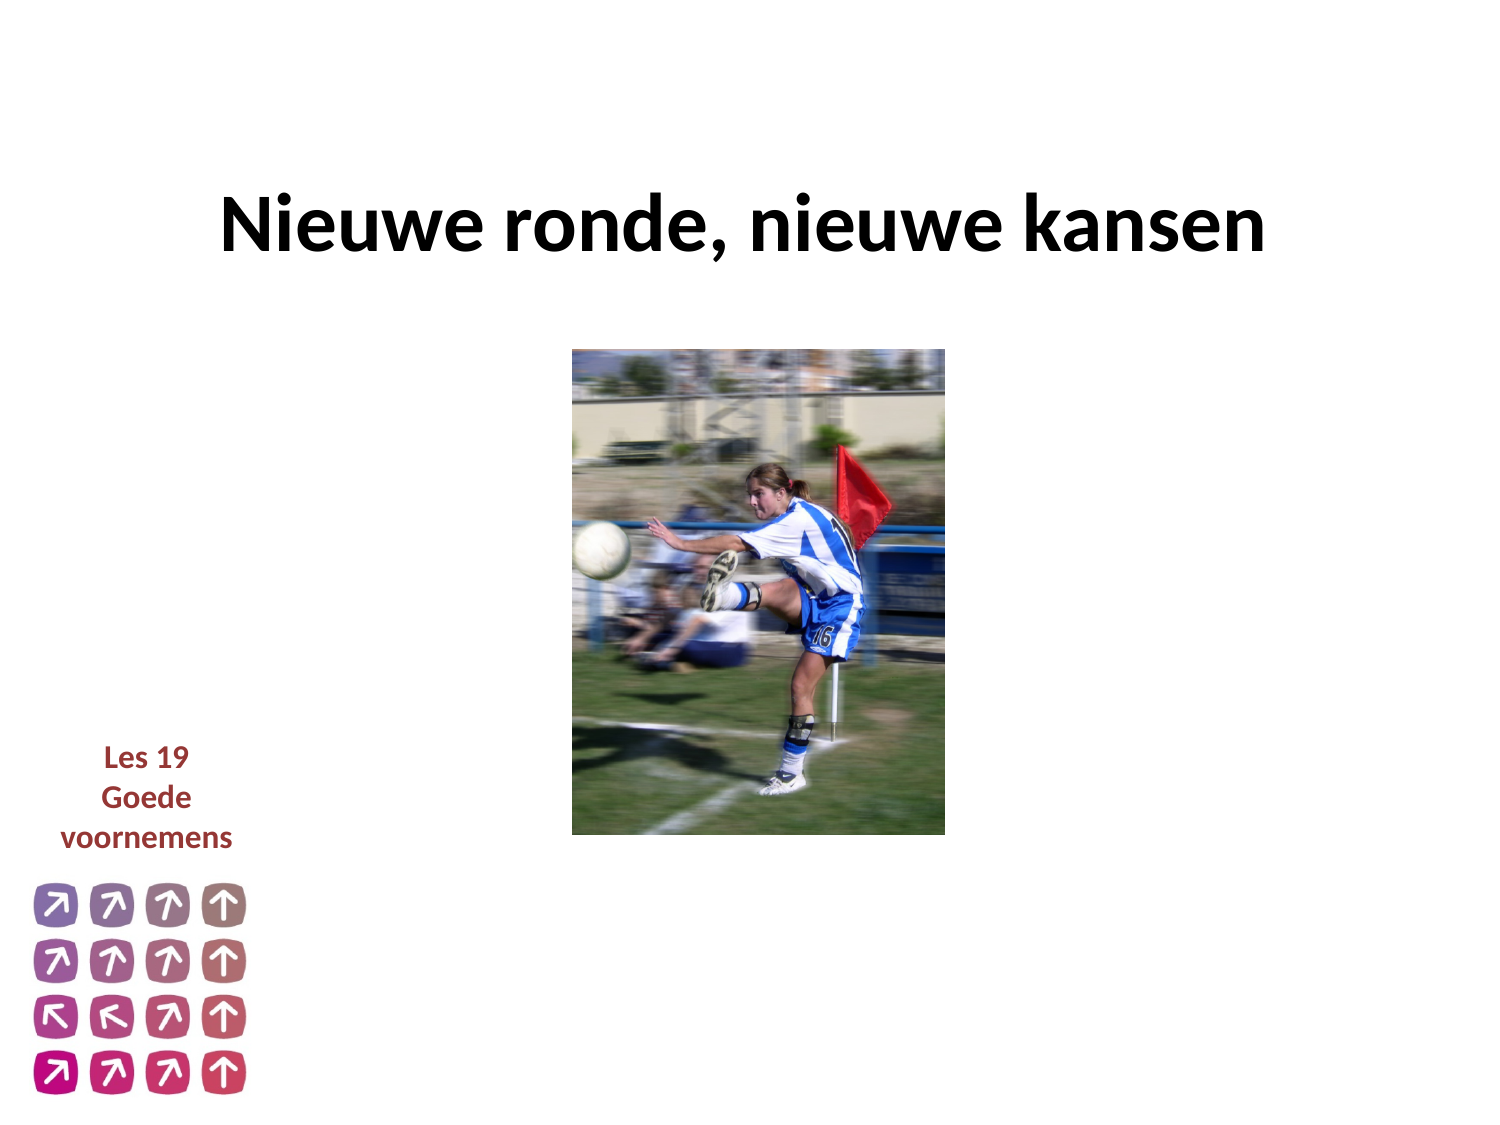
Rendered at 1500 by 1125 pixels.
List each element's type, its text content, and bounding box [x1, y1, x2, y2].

picture [572, 349, 945, 835]
text_box Nieuwe ronde, nieuwe kansen [112, 160, 1376, 276]
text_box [0, 727, 294, 1102]
